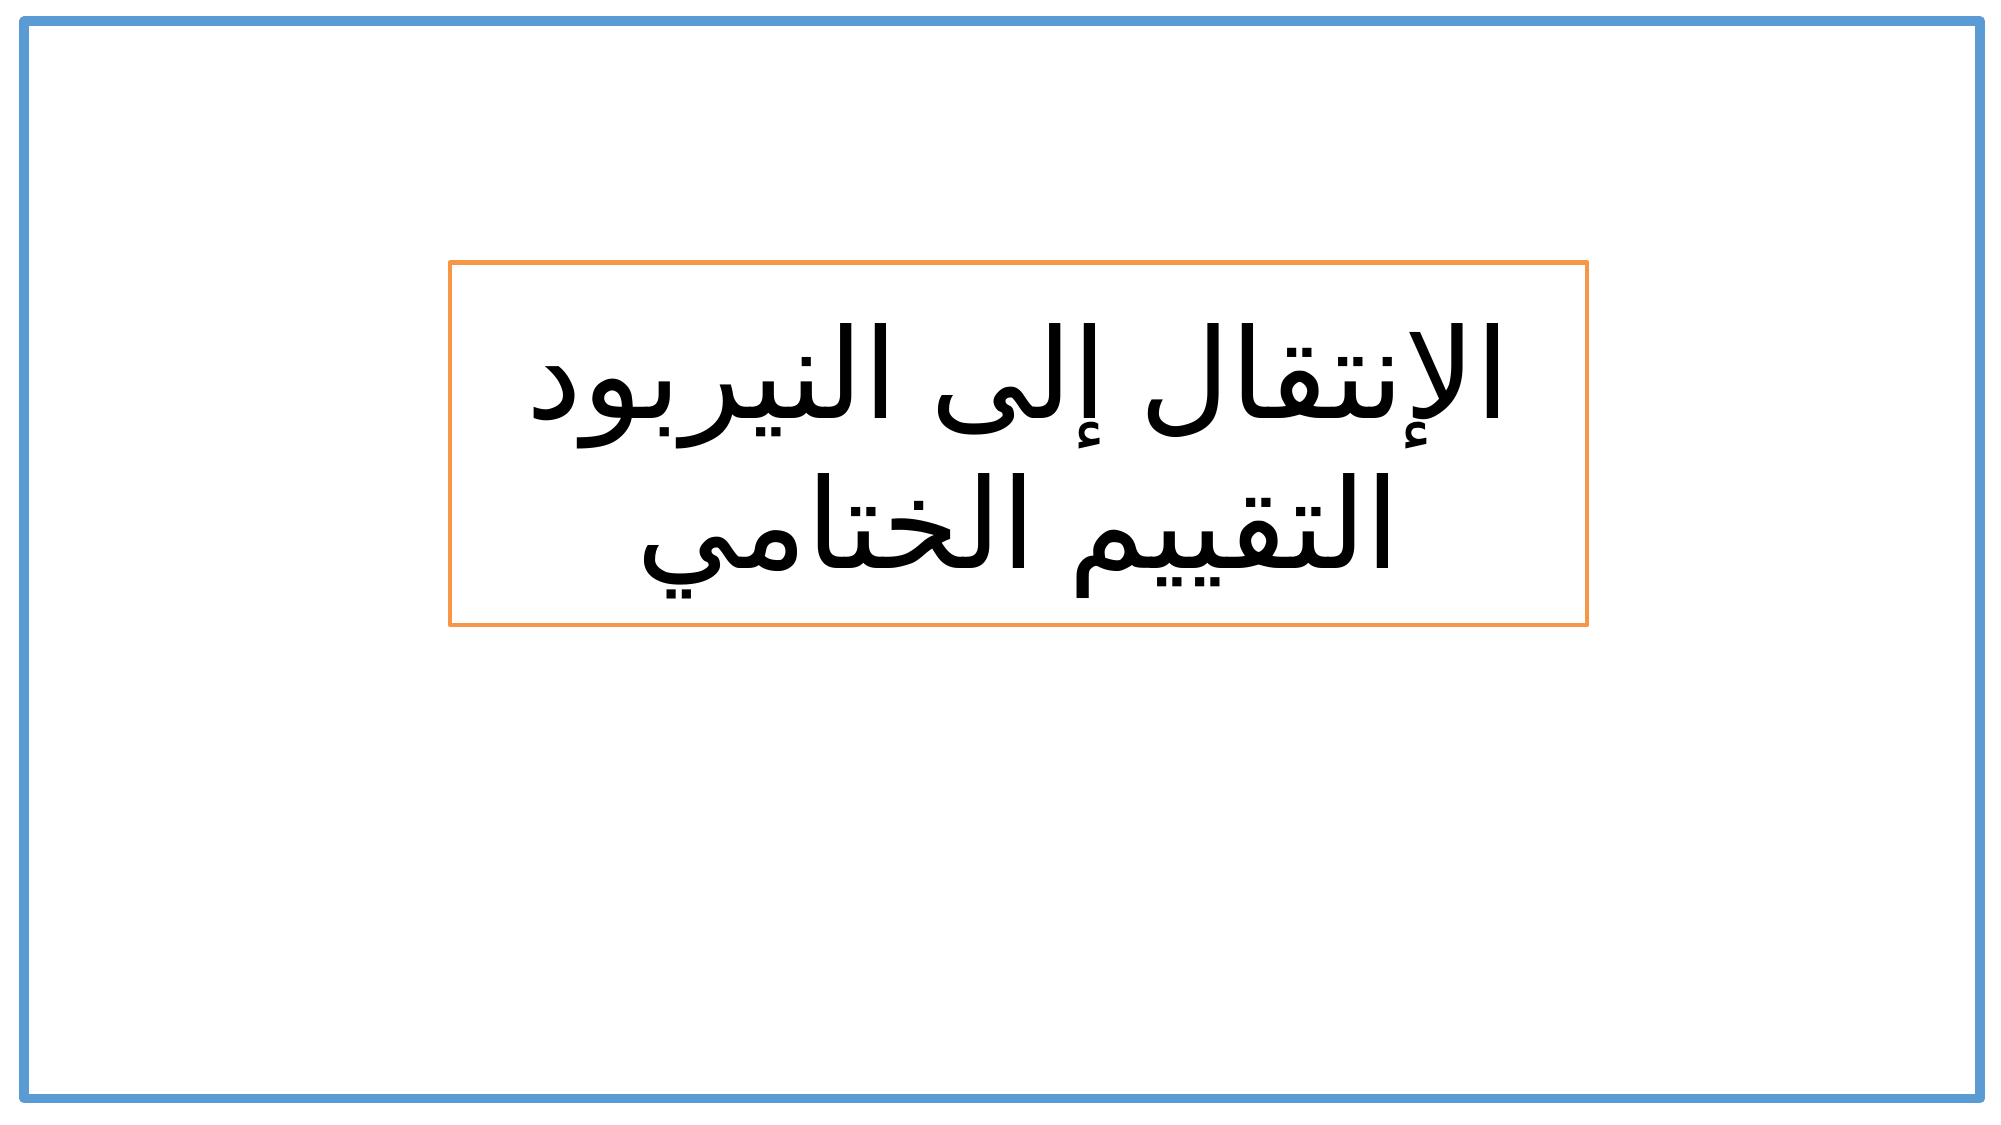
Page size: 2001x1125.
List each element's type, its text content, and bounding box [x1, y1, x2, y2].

text_box الإنتقال إلى النيربود التقييم الختامي [448, 260, 1589, 627]
